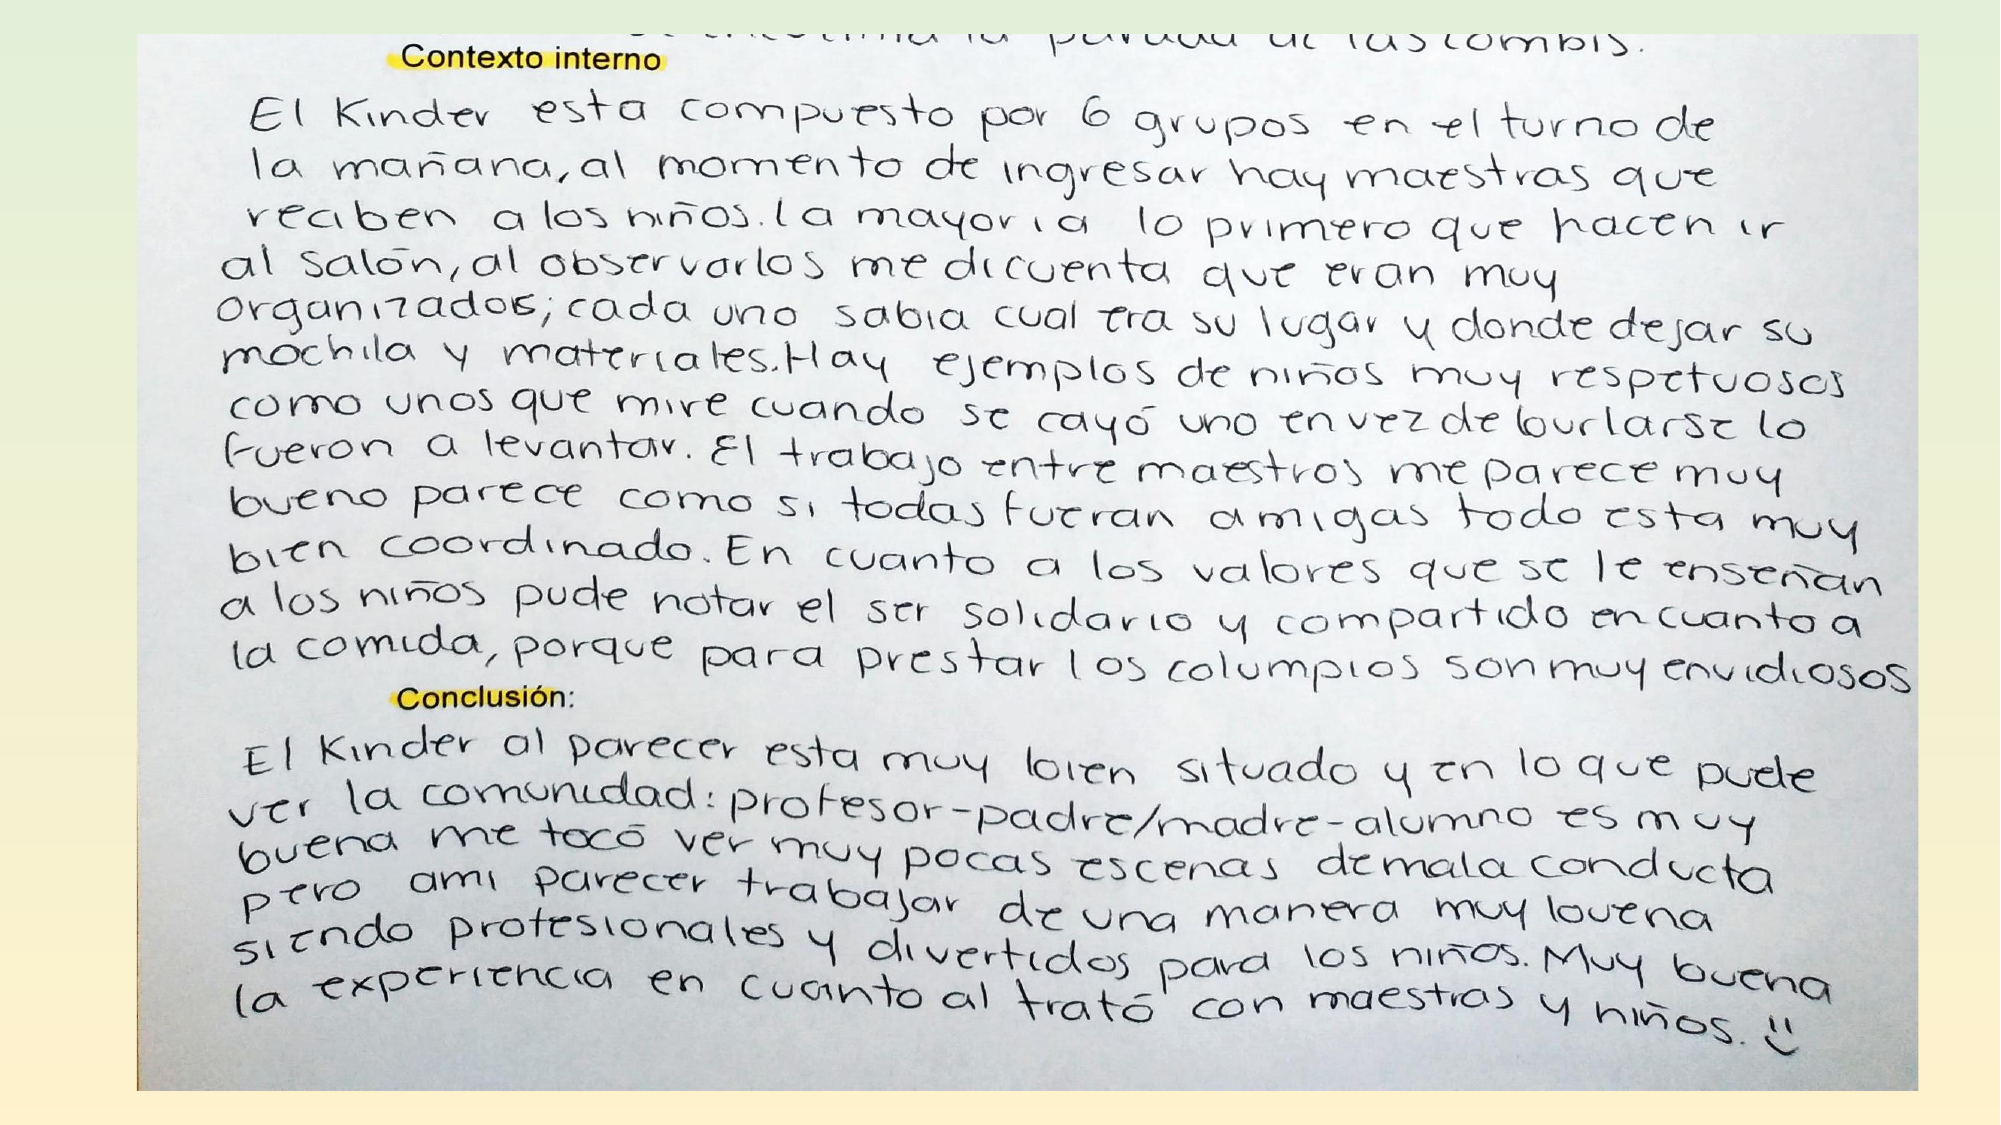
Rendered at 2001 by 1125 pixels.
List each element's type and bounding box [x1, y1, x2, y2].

list [136, 34, 1919, 1091]
